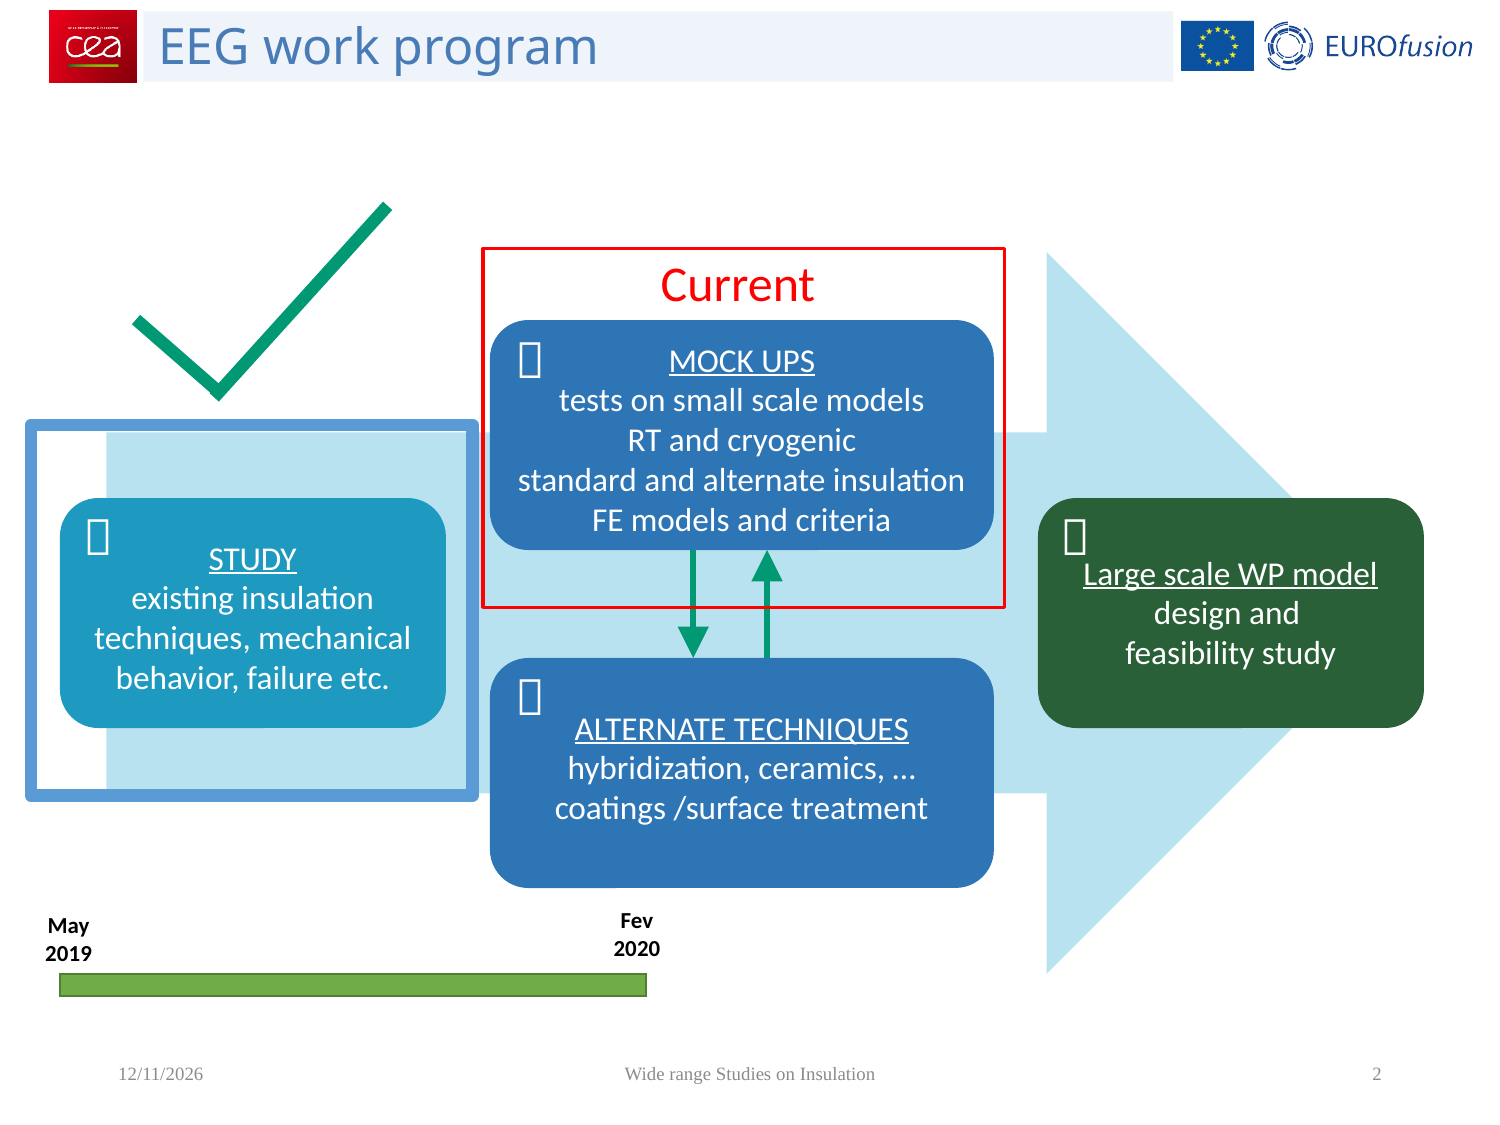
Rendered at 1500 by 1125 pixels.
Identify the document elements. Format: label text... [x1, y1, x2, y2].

text_box [1005, 251, 1293, 974]
footer Wide range Studies on Insulation [496, 1042, 1004, 1103]
slide_number 2 [1059, 1042, 1397, 1103]
picture [49, 10, 137, 83]
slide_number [103, 1042, 441, 1103]
text_box Large scale WP model design and feasibility study [1037, 498, 1424, 729]
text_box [12, 205, 1005, 996]
text_box EEG work program [143, 11, 1174, 82]
text_box  [1045, 497, 1106, 573]
picture [1181, 11, 1481, 80]
